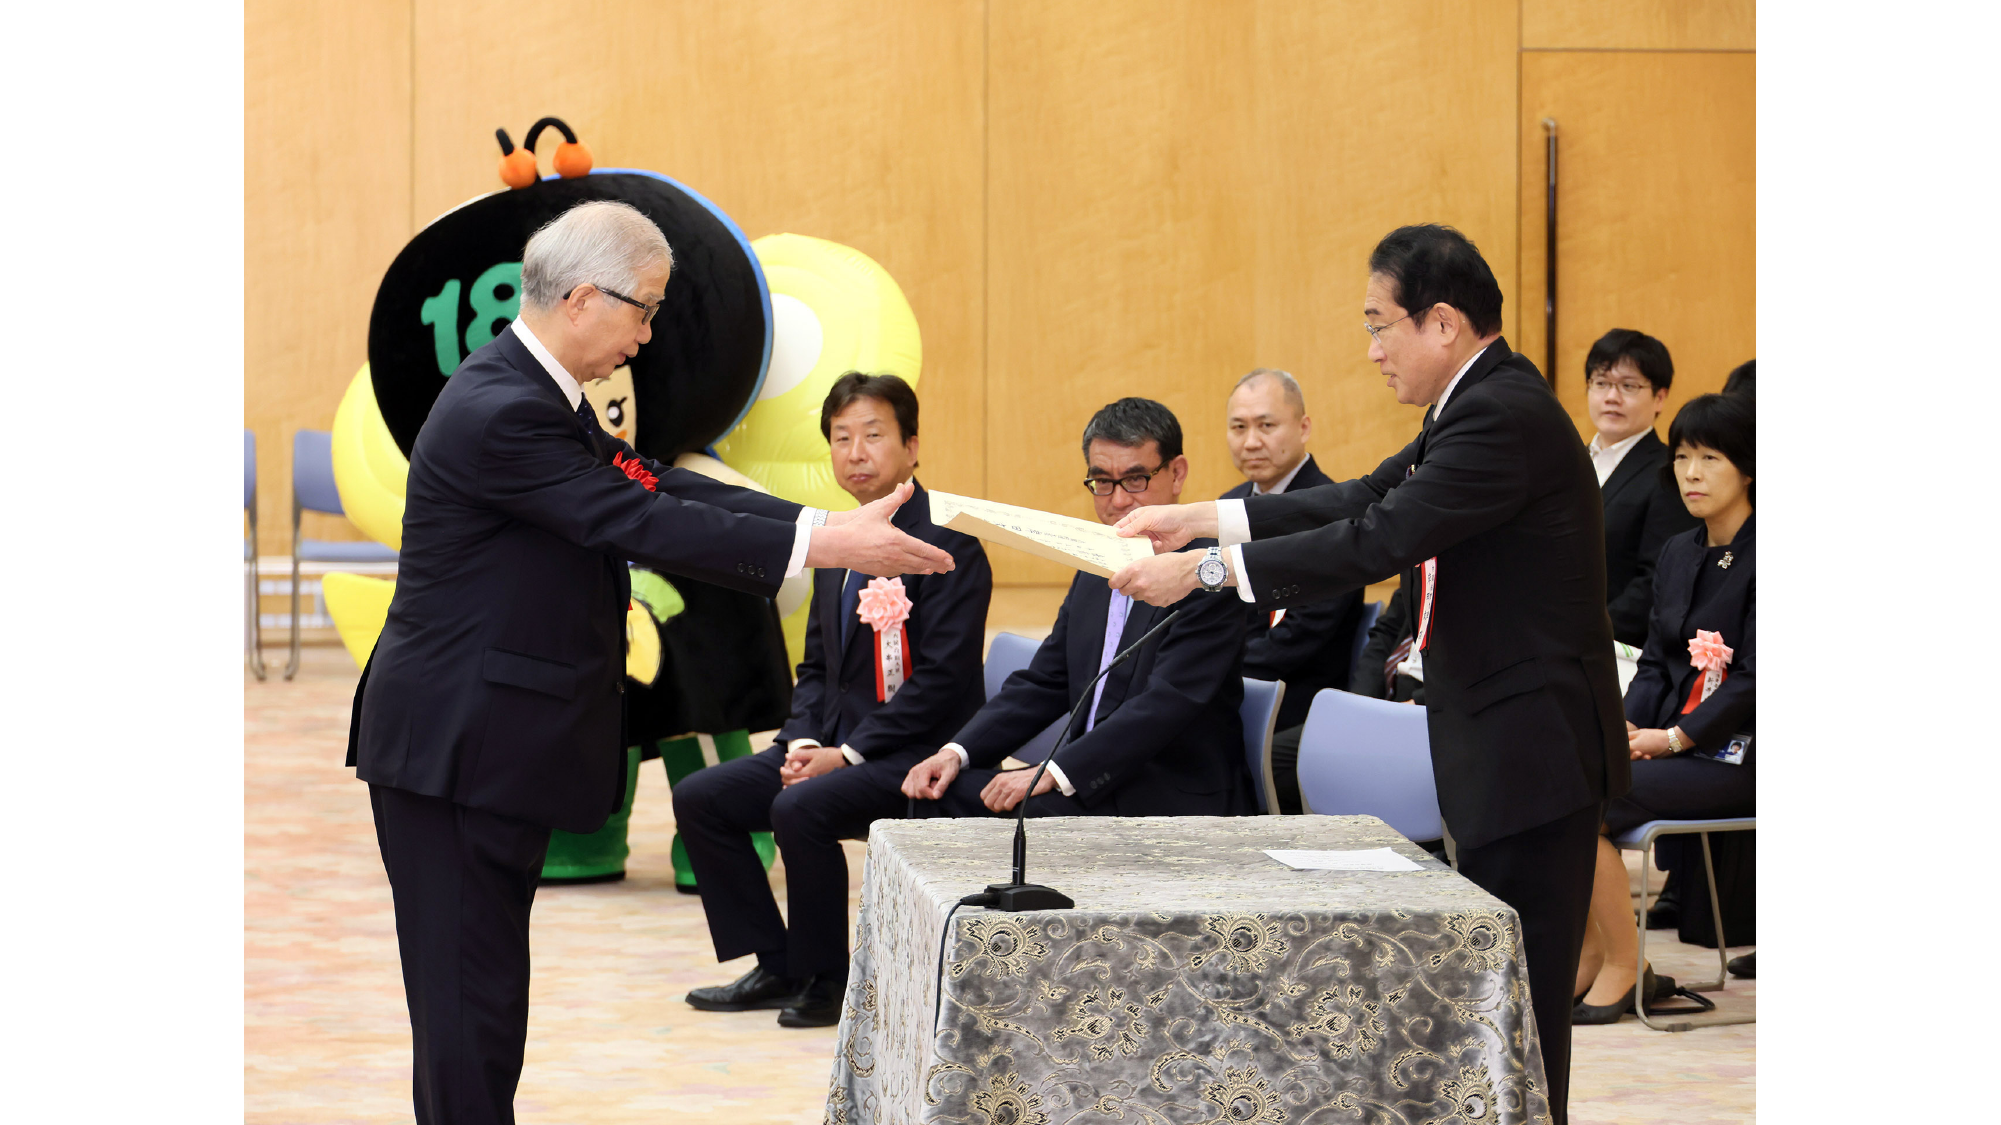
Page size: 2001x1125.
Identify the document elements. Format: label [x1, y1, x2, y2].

picture [244, 0, 1756, 1125]
